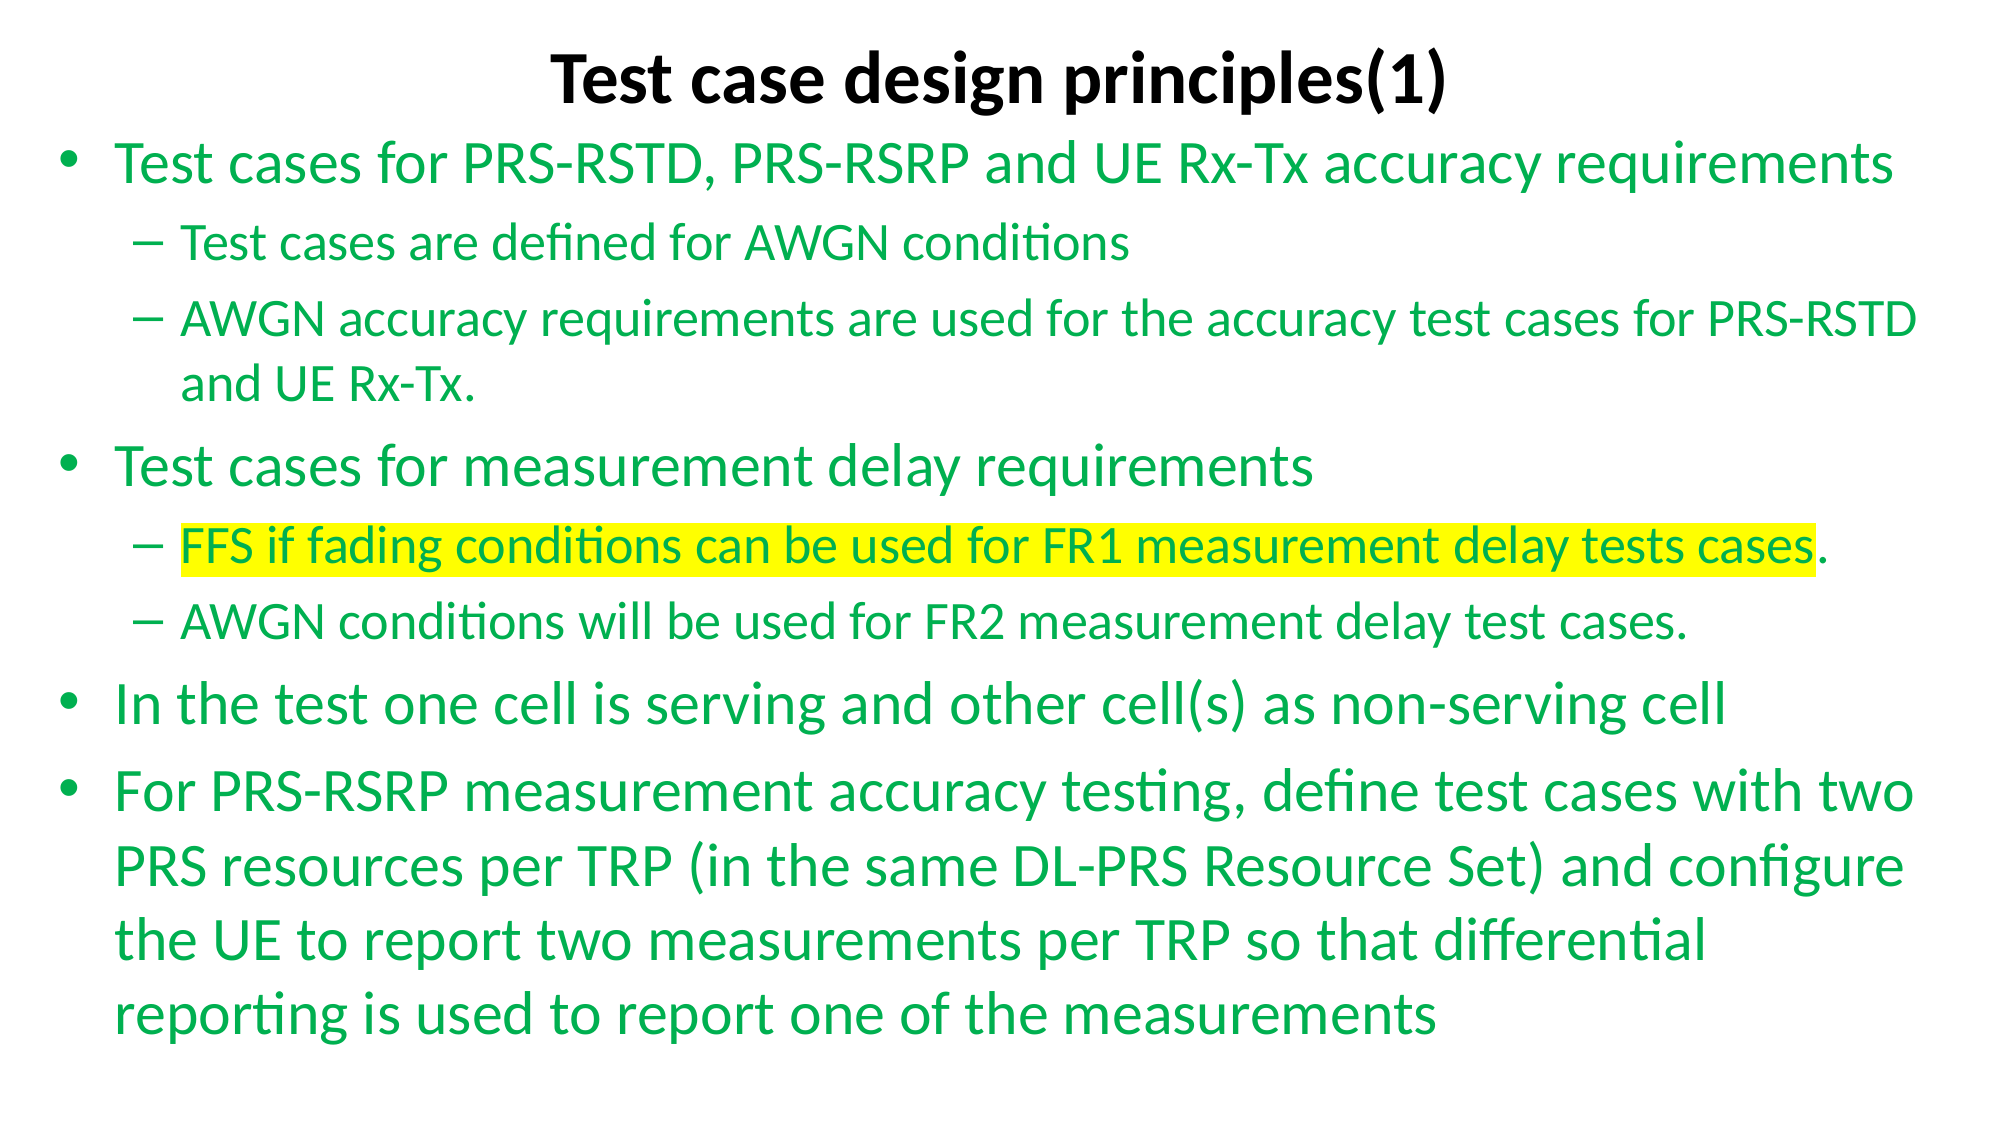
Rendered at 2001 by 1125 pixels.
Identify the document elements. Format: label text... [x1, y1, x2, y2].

list Test cases for PRS-RSTD, PRS-RSRP and UE Rx-Tx accuracy requirements Test cases are defined for AWGN conditions AWGN accuracy requirements are used for the accuracy test cases for PRS-RSTD and UE Rx-Tx. Test cases for measurement delay requirements FFS if fading conditions can be used for FR1 measurement delay tests cases. AWGN conditions will be used for FR2 measurement delay test cases. In the test one cell is serving and other cell(s) as non-serving cell For PRS-RSRP measurement accuracy testing, define test cases with two PRS resources per TRP (in the same DL-PRS Resource Set) and configure the UE to report two measurements per TRP so that differential reporting is used to report one of the measurements [43, 113, 1945, 1118]
title Test case design principles(1) [99, 26, 1900, 113]
